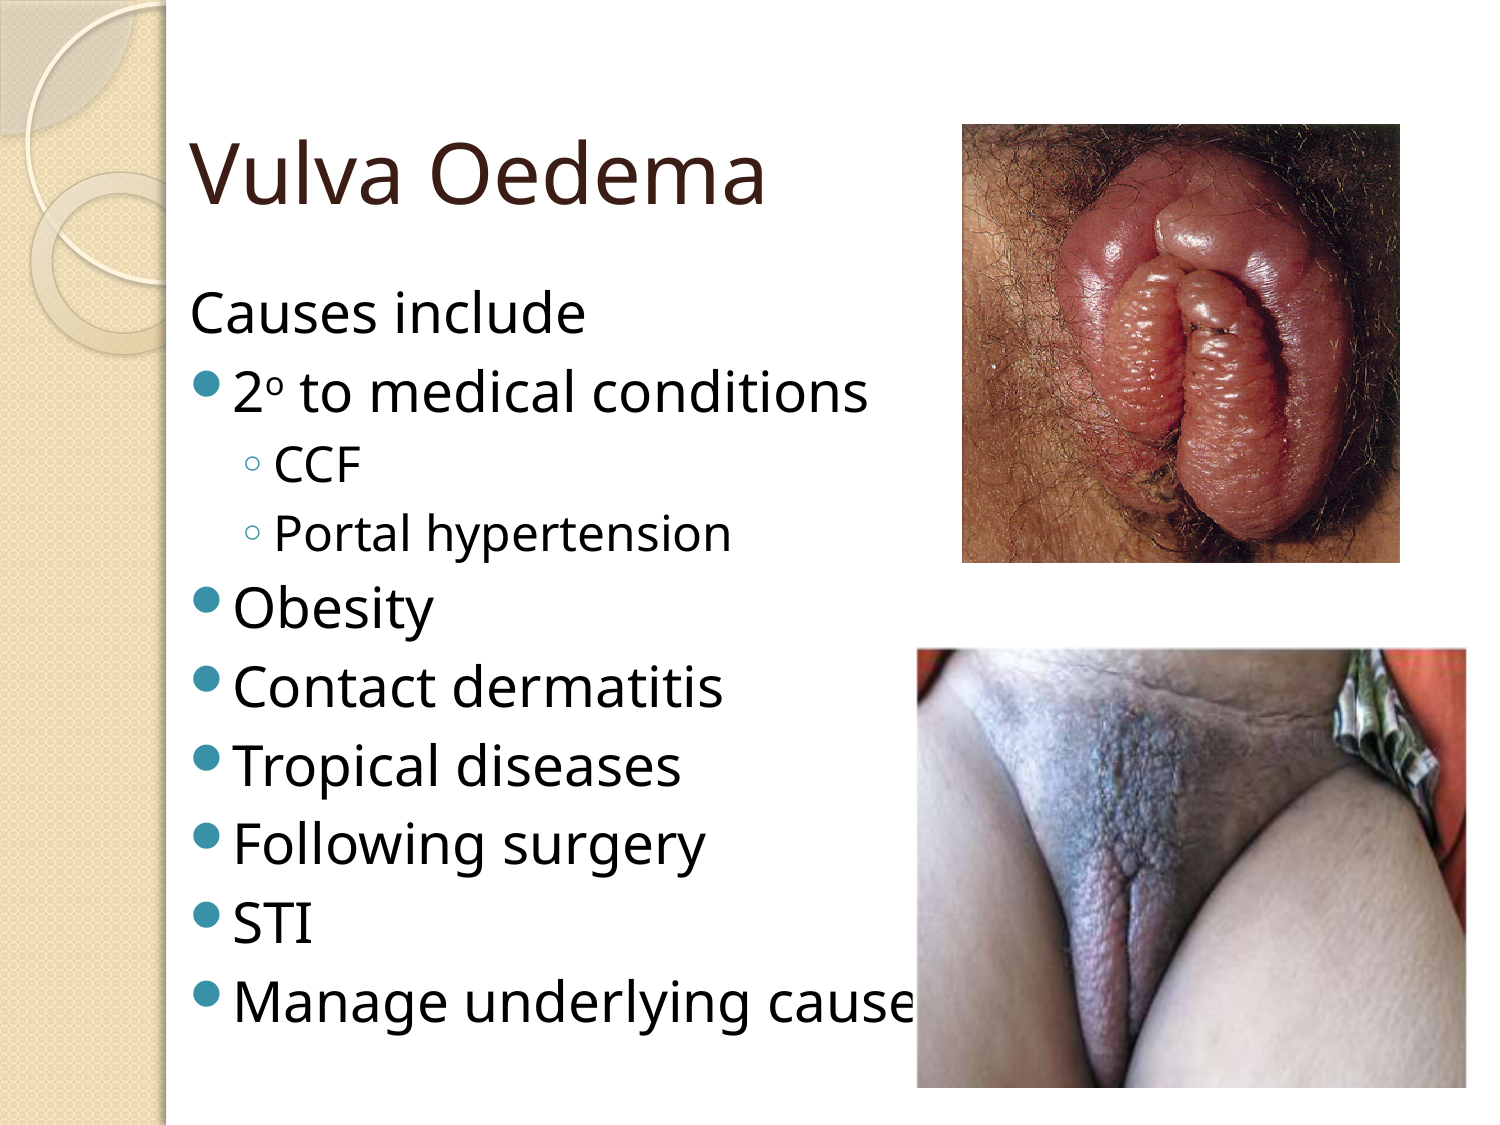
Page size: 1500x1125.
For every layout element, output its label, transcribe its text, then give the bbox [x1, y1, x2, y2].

picture [962, 124, 1401, 563]
picture [912, 641, 1476, 1088]
list Vulva Oedema Causes include 2o to medical conditions CCF Portal hypertension Obesity Contact dermatitis Tropical diseases Following surgery STI Manage underlying cause [162, 112, 938, 1100]
